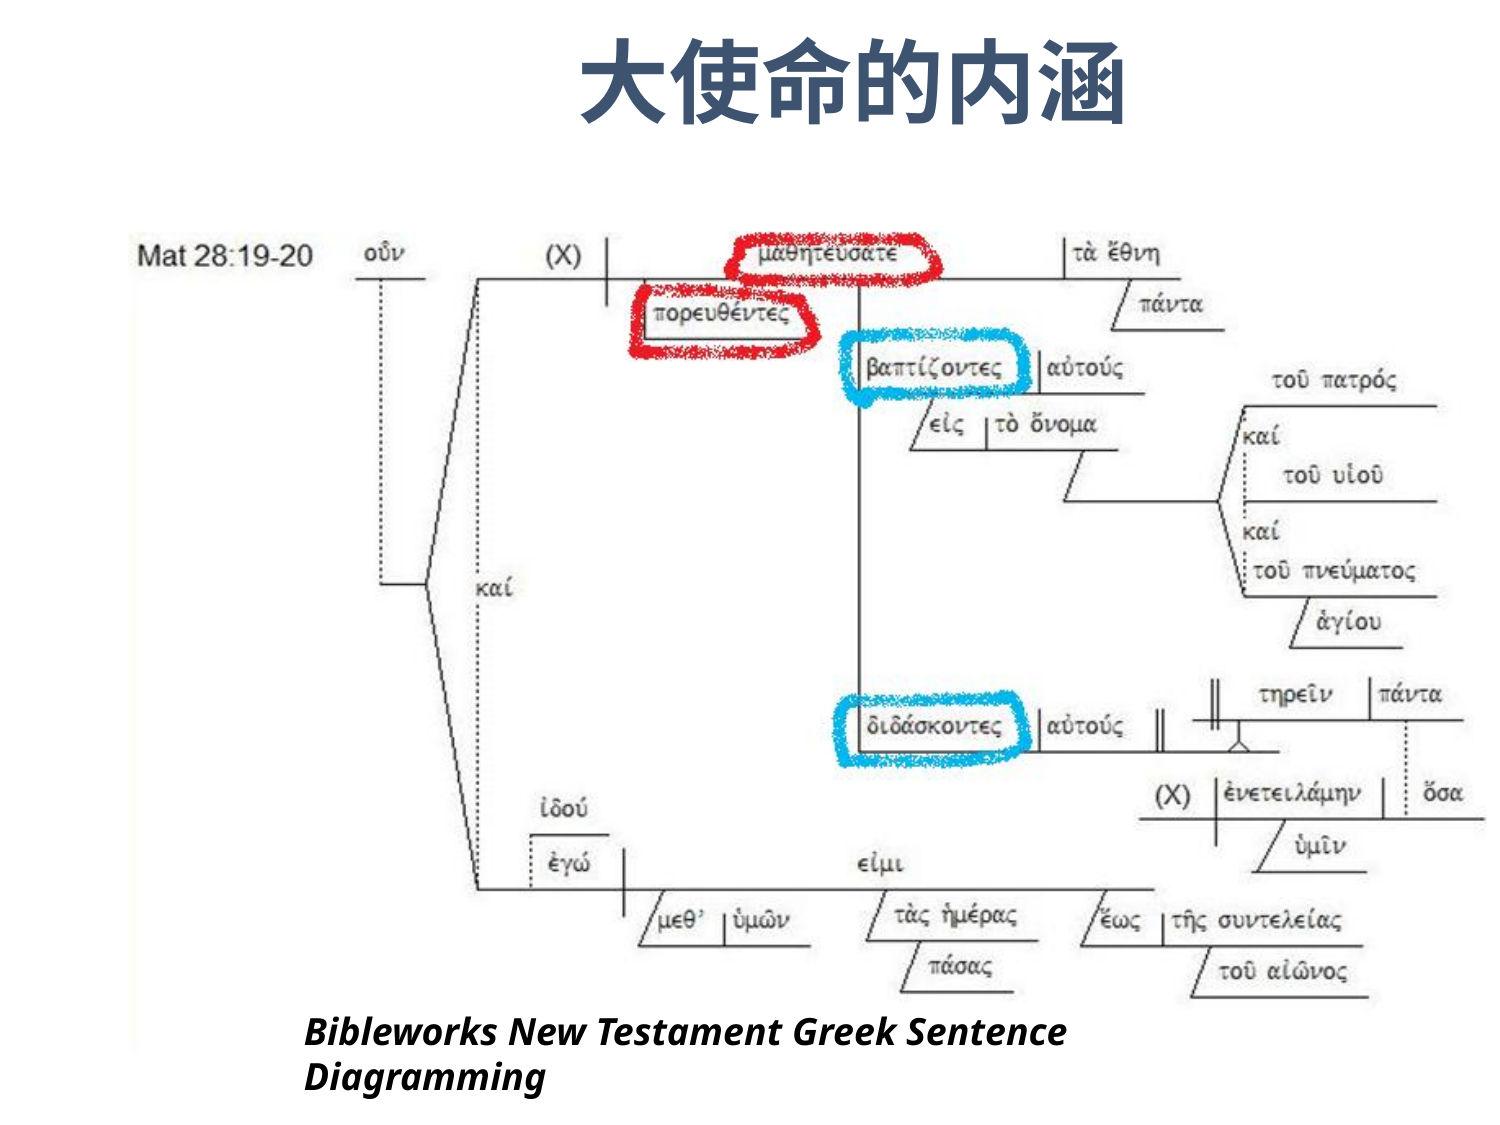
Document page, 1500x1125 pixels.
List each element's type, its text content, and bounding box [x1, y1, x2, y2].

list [128, 231, 1500, 1090]
title 大使命的内涵 [206, 31, 1500, 144]
text_box Bibleworks New Testament Greek Sentence Diagramming [289, 1090, 1270, 1106]
